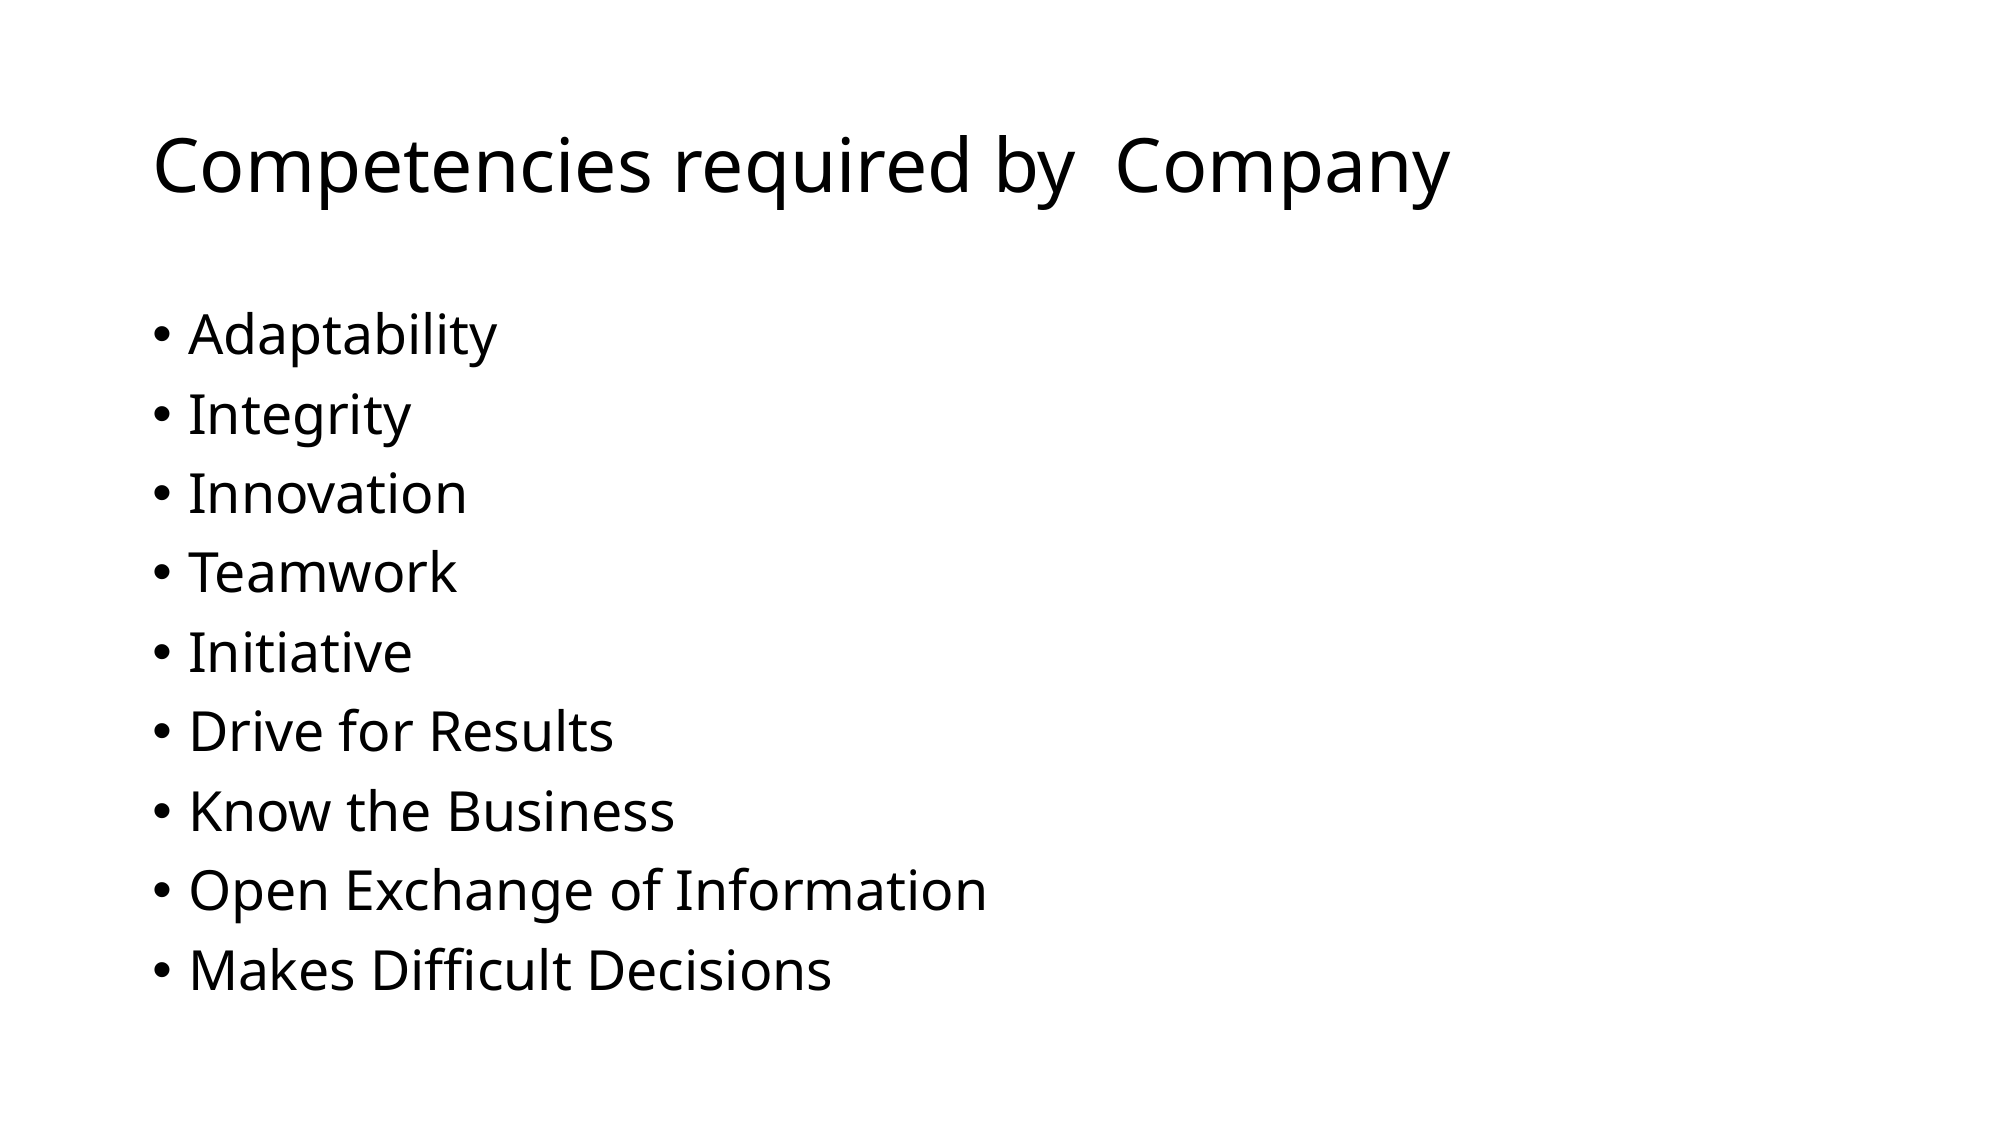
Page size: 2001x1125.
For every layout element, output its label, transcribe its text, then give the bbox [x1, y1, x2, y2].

list Adaptability Integrity Innovation Teamwork Initiative Drive for Results Know the Business Open Exchange of Information Makes Difficult Decisions [137, 299, 1863, 1014]
title Competencies required by Company [137, 59, 1863, 278]
